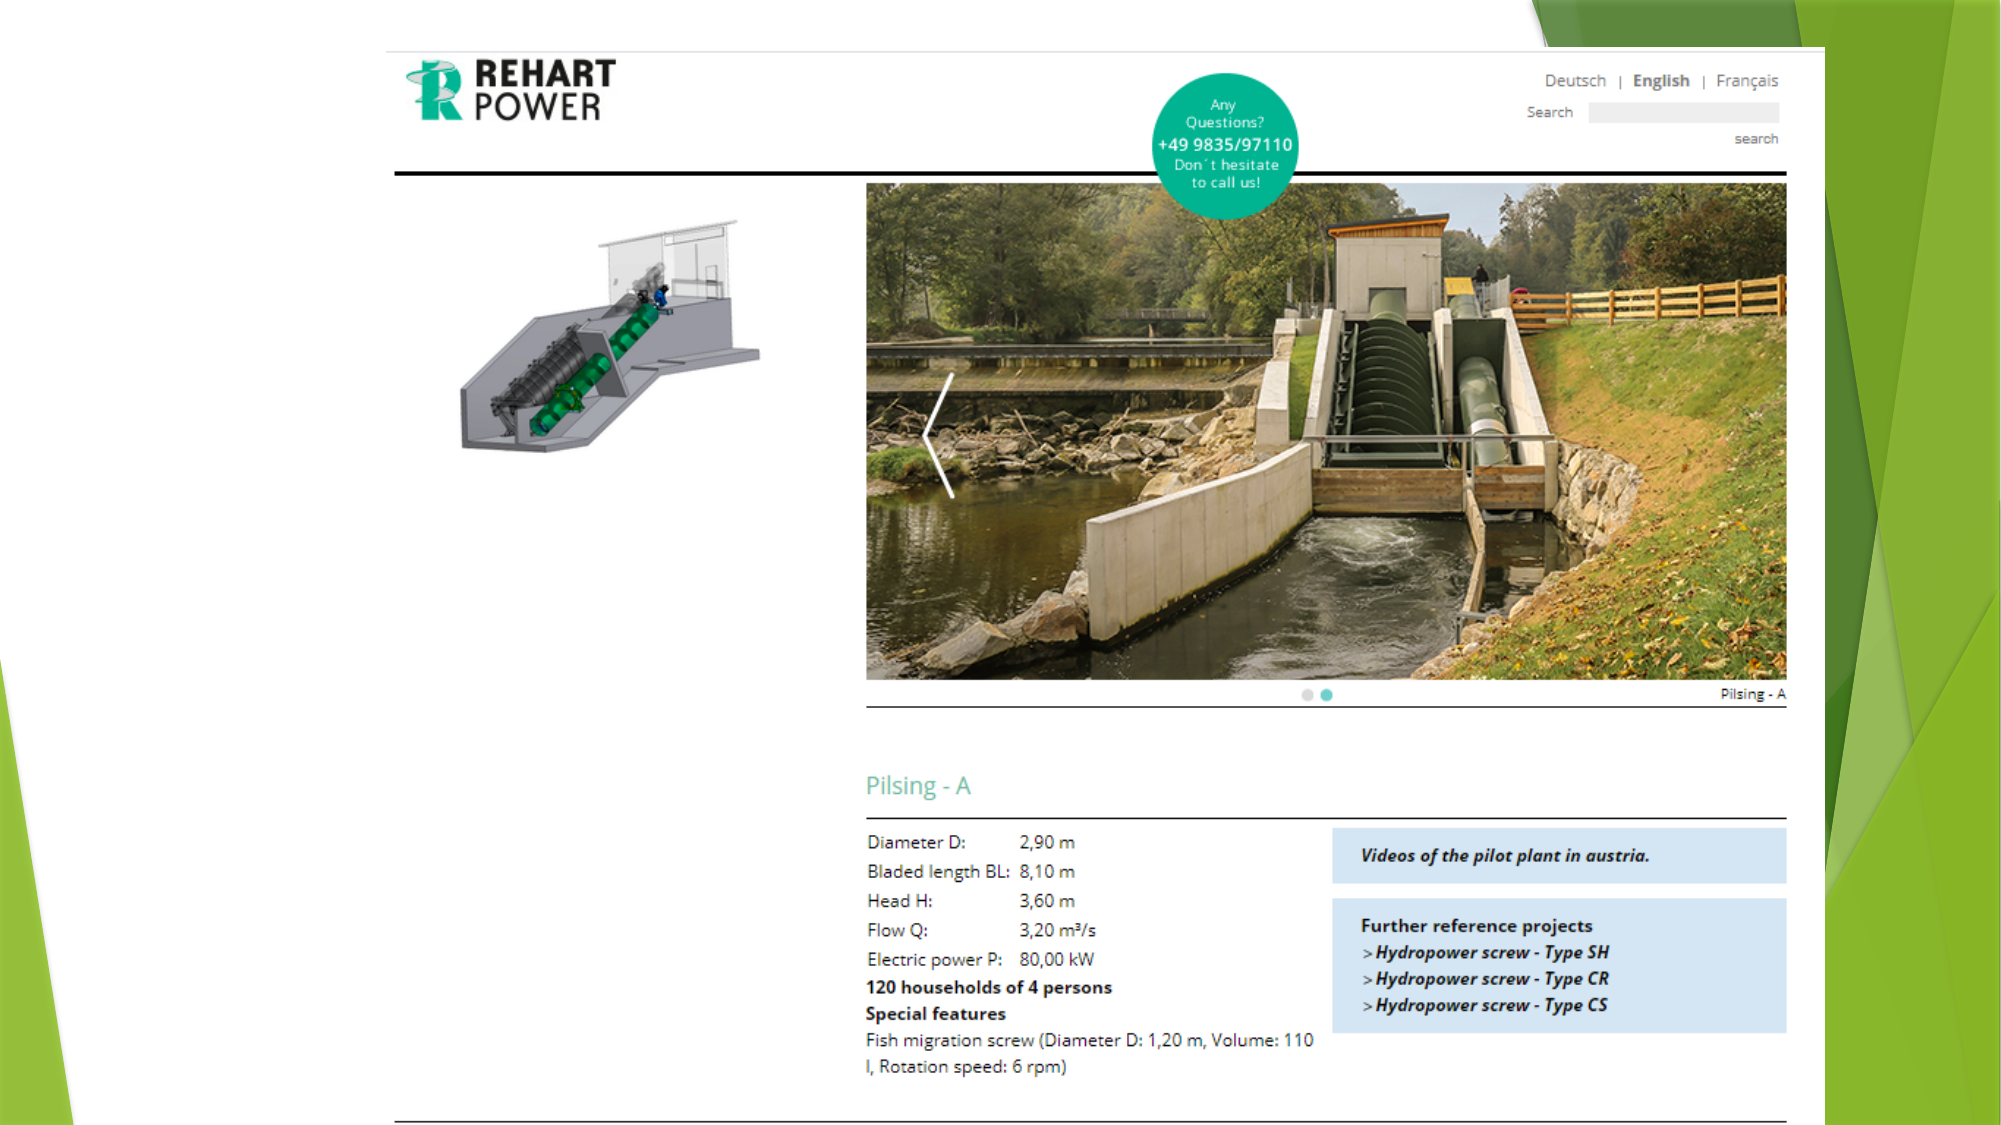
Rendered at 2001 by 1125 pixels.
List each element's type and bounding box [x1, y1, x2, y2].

picture [385, 46, 1825, 1125]
